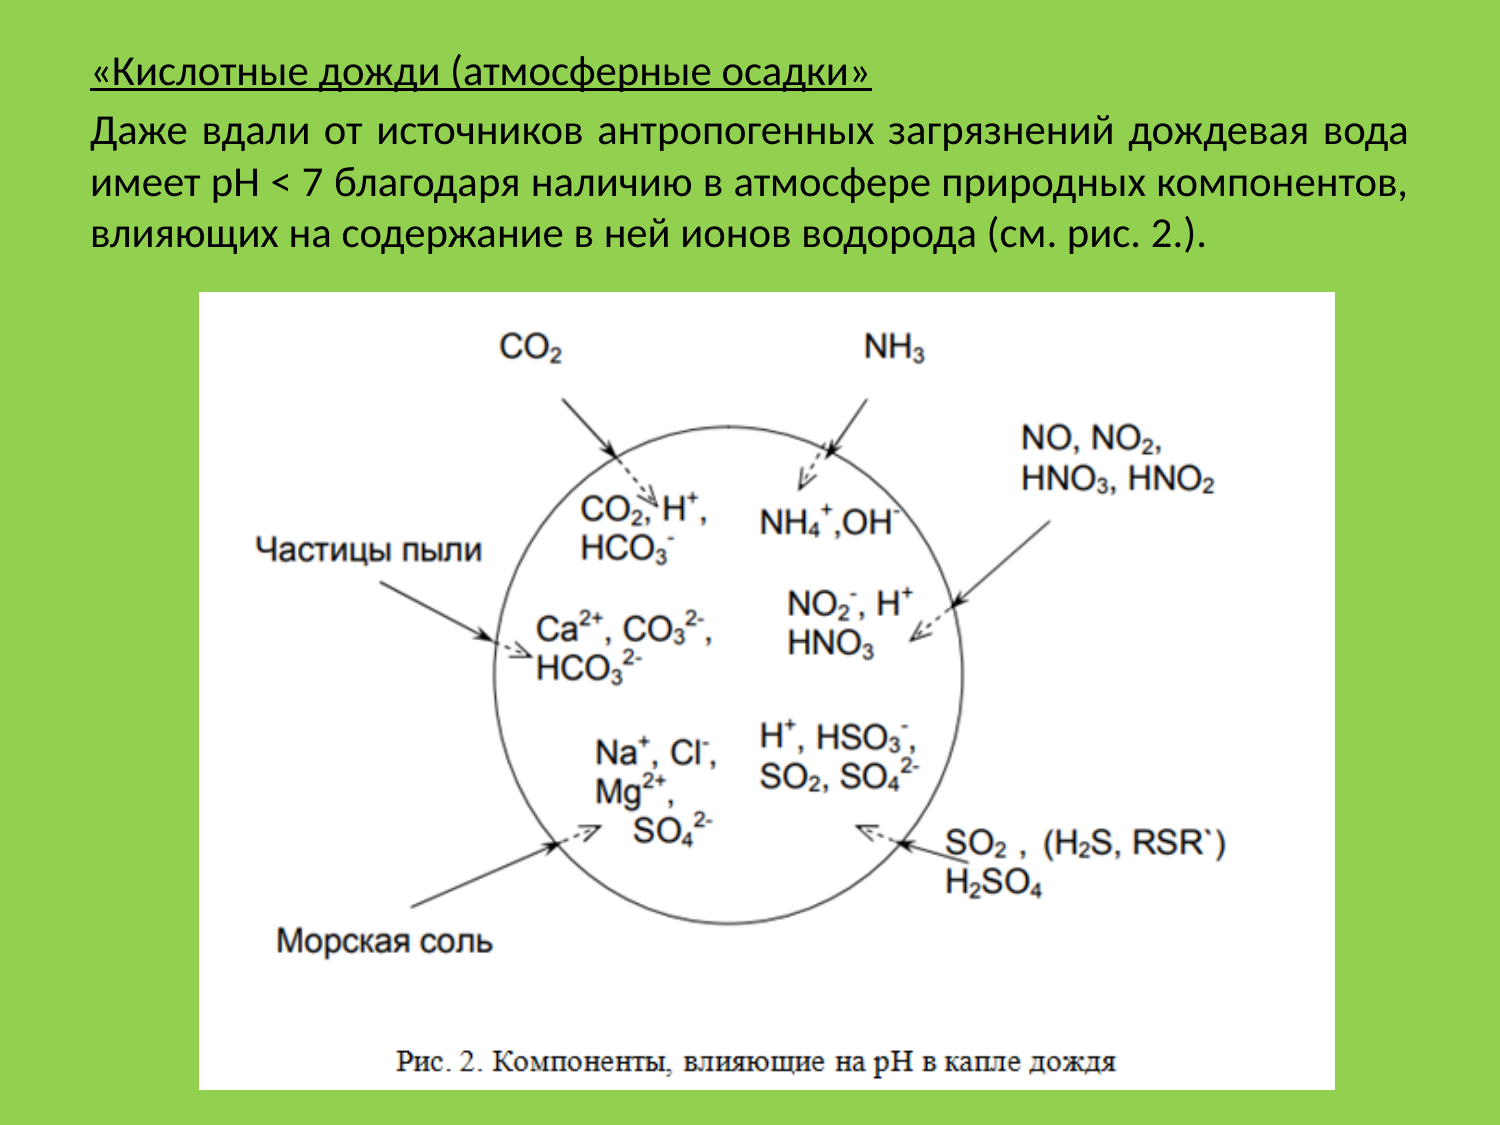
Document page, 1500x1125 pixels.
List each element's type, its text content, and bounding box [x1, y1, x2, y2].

list «Кислотные дожди (атмосферные осадки» Даже вдали от источников антропогенных загрязнений дождевая вода имеет рН < 7 благодаря наличию в атмосфере природных компонентов, влияющих на содержание в ней ионов водорода (см. рис. 2.). [75, 35, 1425, 282]
picture [198, 292, 1335, 1091]
